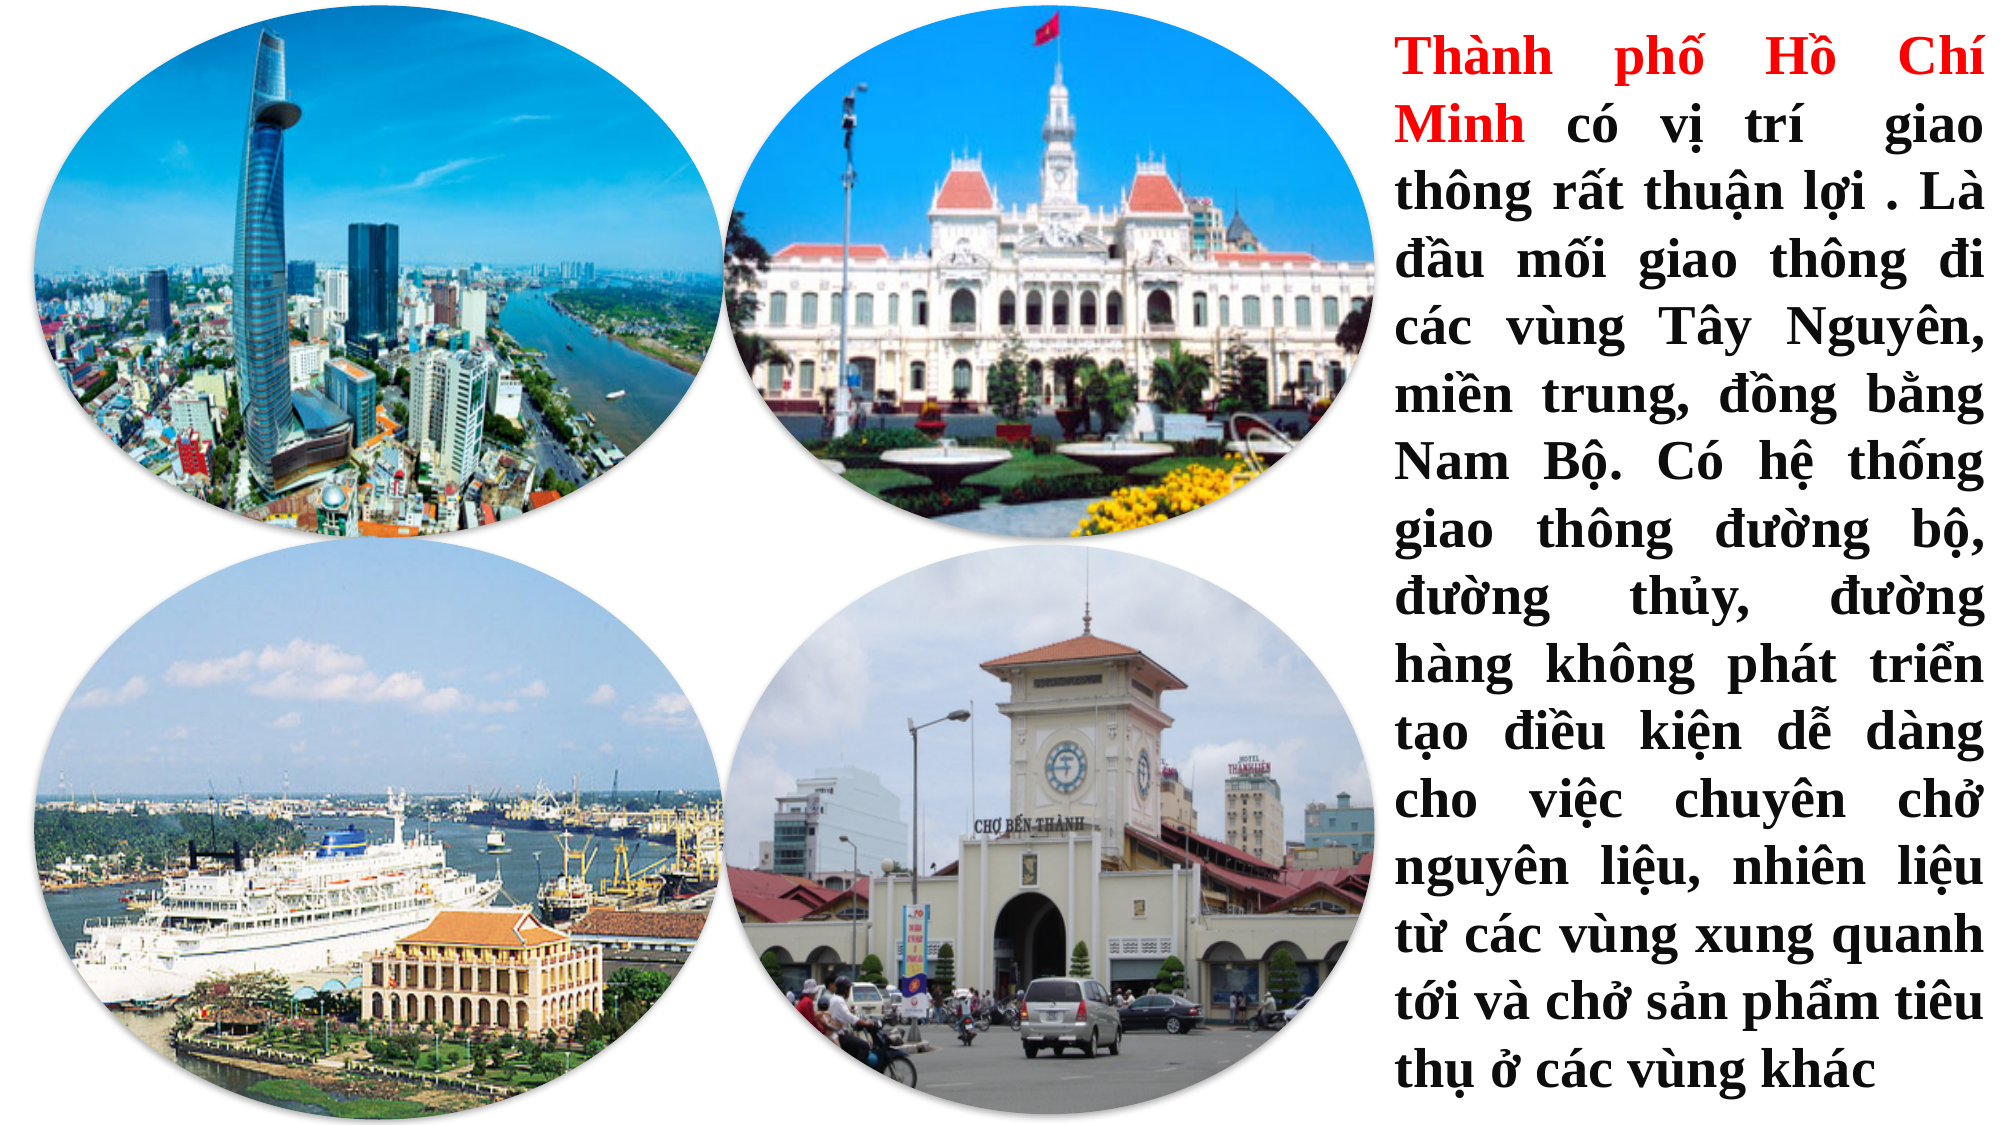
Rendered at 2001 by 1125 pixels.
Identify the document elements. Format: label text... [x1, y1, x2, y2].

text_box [33, 5, 1375, 1120]
text_box Thành phố Hồ Chí Minh có vị trí giao thông rất thuận lợi . Là đầu mối giao thông đi các vùng Tây Nguyên, miền trung, đồng bằng Nam Bộ. Có hệ thống giao thông đường bộ, đường thủy, đường hàng không phát triển tạo điều kiện dễ dàng cho việc chuyên chở nguyên liệu, nhiên liệu từ các vùng xung quanh tới và chở sản phẩm tiêu thụ ở các vùng khác [1380, 10, 2000, 1106]
